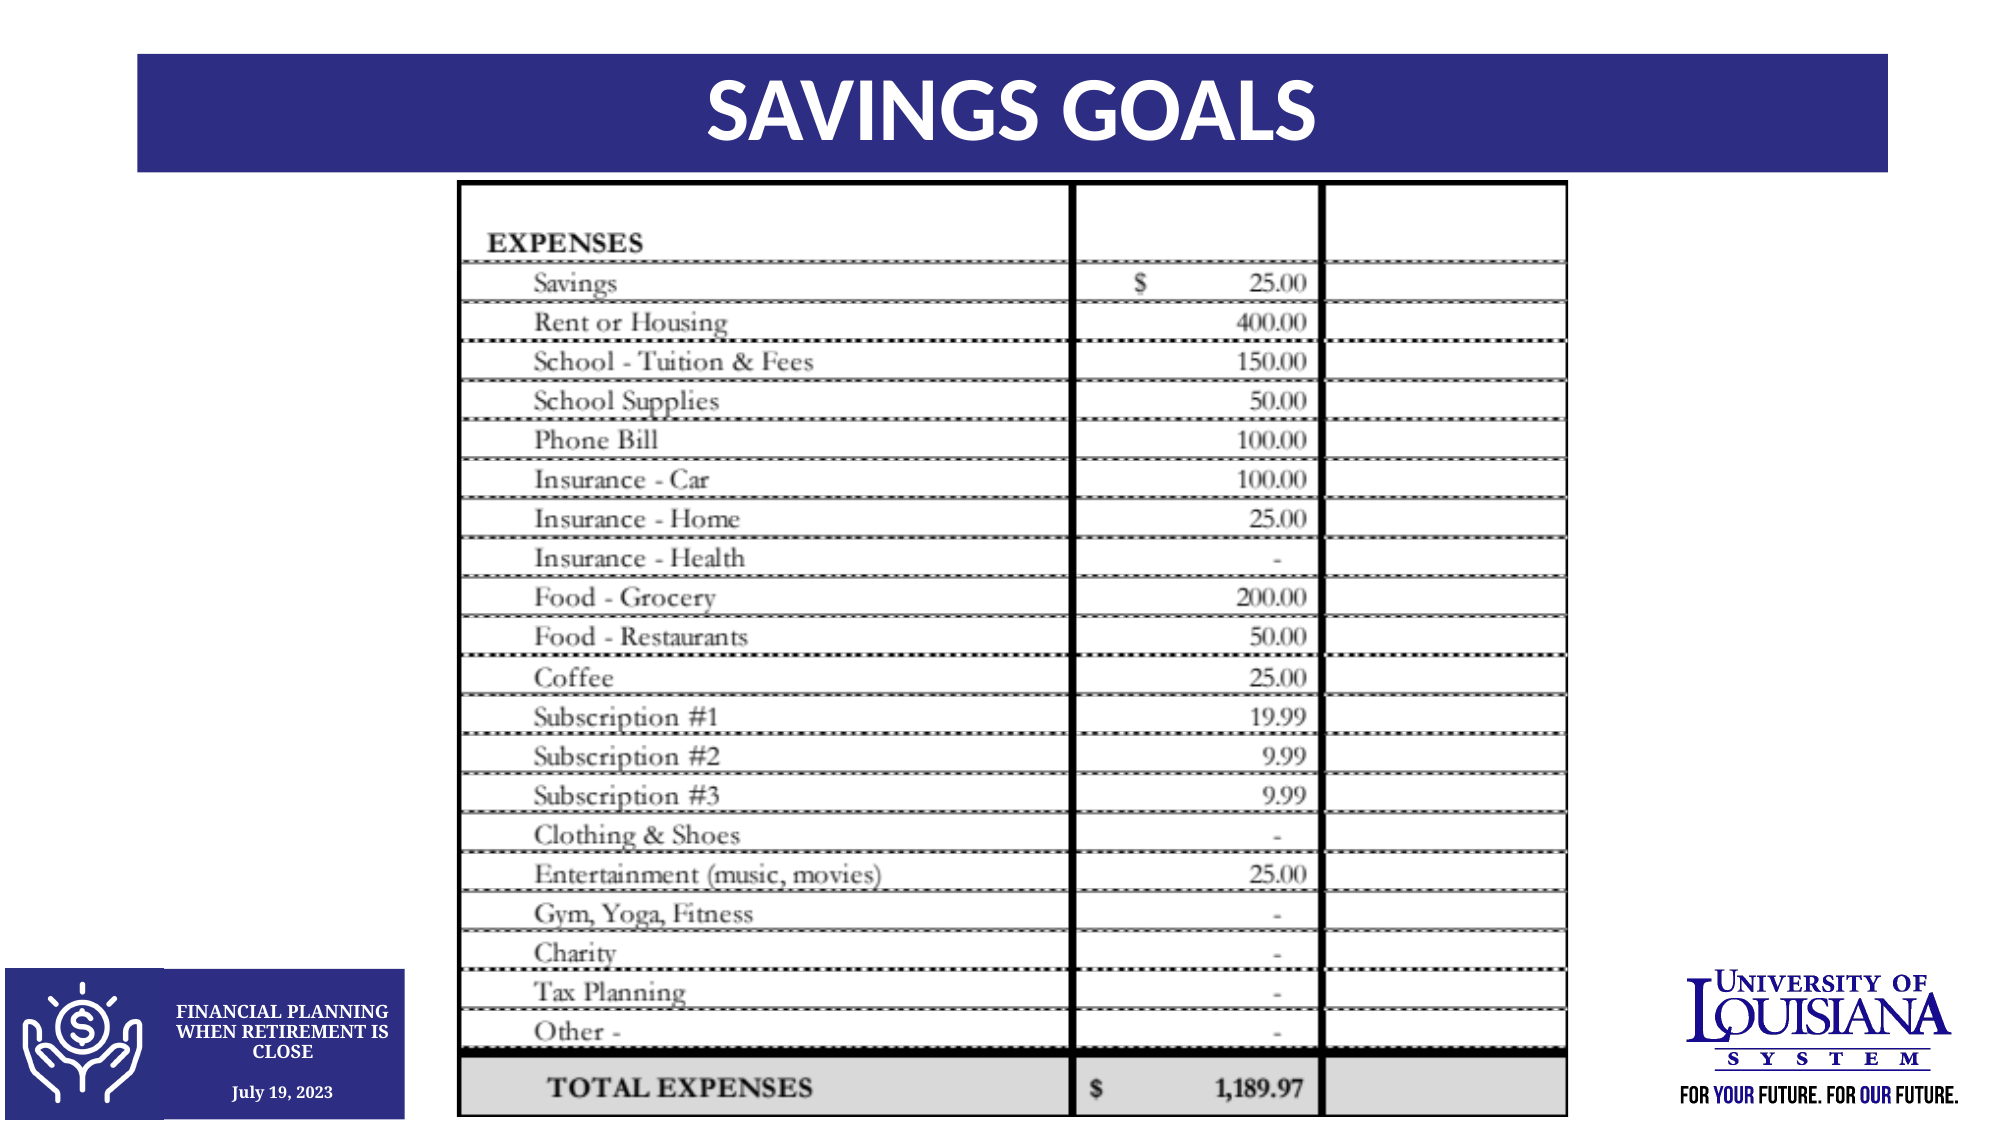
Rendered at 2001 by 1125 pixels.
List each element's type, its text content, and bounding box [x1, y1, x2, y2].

picture [1655, 956, 1983, 1120]
text_box Savings Goals [137, 53, 1888, 173]
picture [5, 968, 161, 1120]
picture [456, 180, 1569, 1118]
